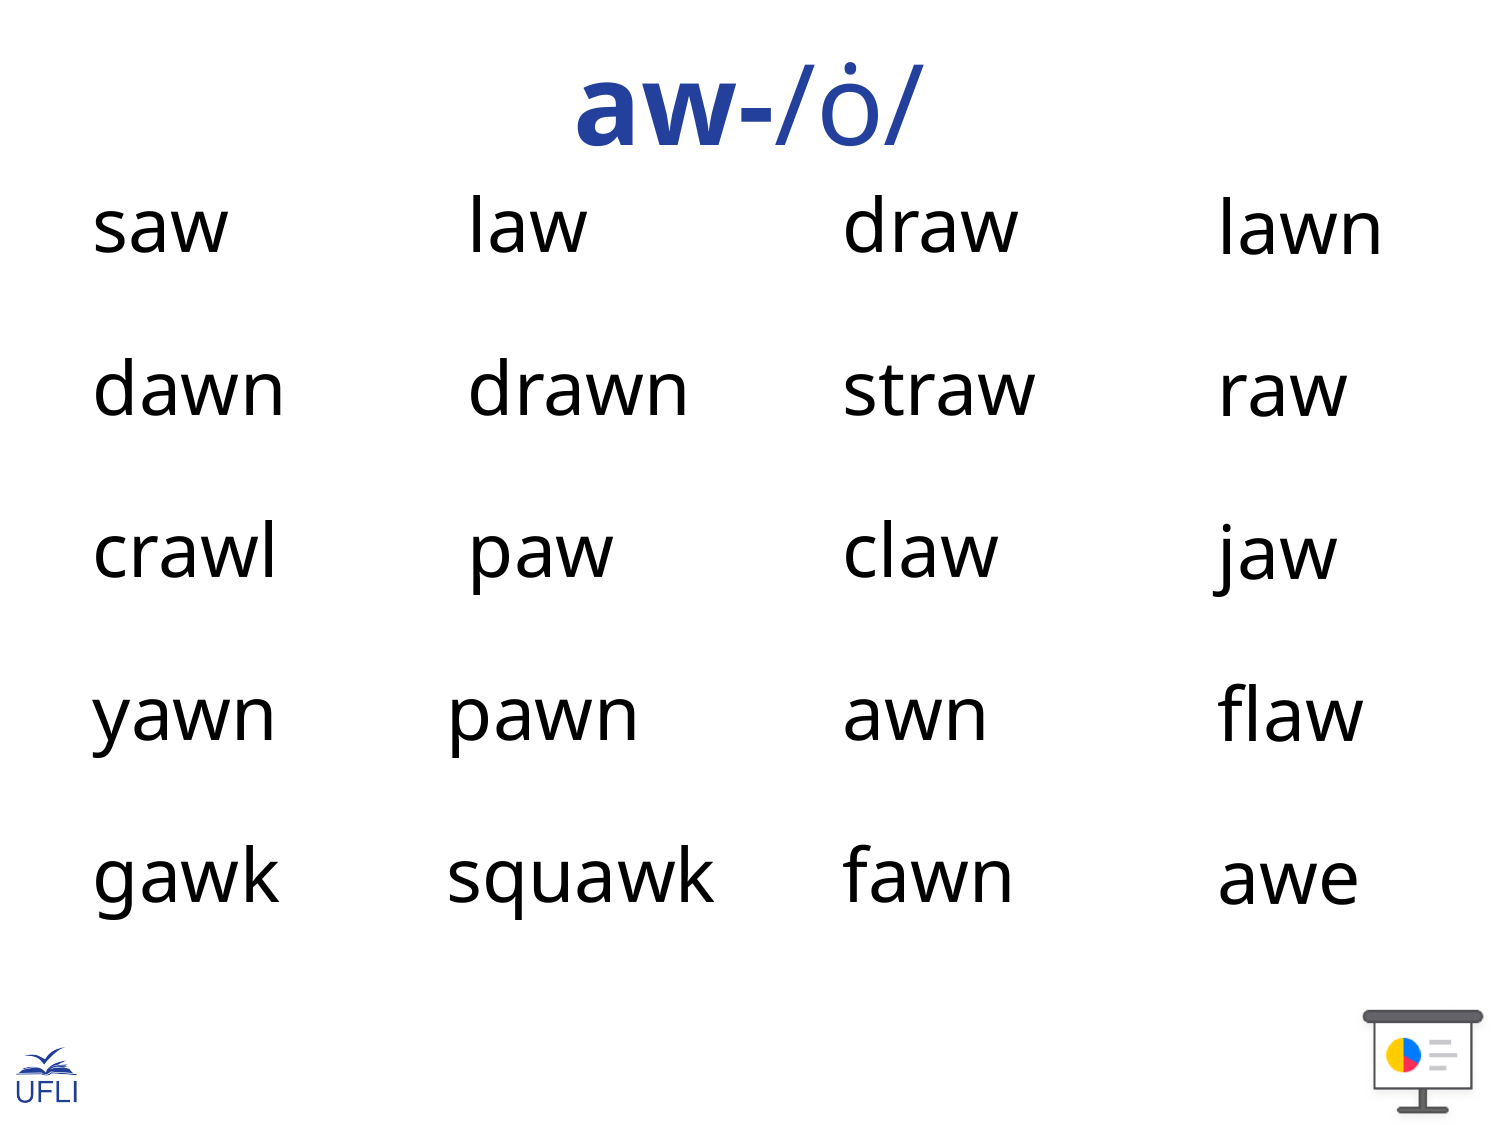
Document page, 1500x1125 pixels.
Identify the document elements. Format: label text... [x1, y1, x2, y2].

picture [12, 1045, 81, 1106]
text_box drawn [453, 332, 721, 438]
text_box awe [1203, 822, 1471, 927]
text_box fawn [828, 820, 1096, 926]
text_box awn [828, 657, 1096, 763]
text_box crawl [78, 495, 346, 601]
text_box raw [1203, 334, 1471, 440]
text_box saw [78, 170, 346, 276]
text_box straw [828, 332, 1096, 438]
text_box flaw [1203, 659, 1471, 765]
text_box yawn [78, 657, 346, 763]
text_box gawk [78, 820, 346, 926]
text_box jaw [1203, 497, 1471, 602]
text_box paw [453, 495, 721, 601]
picture [1349, 996, 1495, 1125]
text_box law [453, 170, 721, 276]
text_box draw [828, 170, 1096, 276]
text_box lawn [1203, 172, 1471, 277]
text_box dawn [78, 332, 346, 438]
text_box pawn [432, 657, 721, 763]
text_box claw [828, 495, 1096, 601]
text_box aw-/ȯ/ [0, 41, 1500, 190]
text_box squawk [431, 820, 742, 926]
